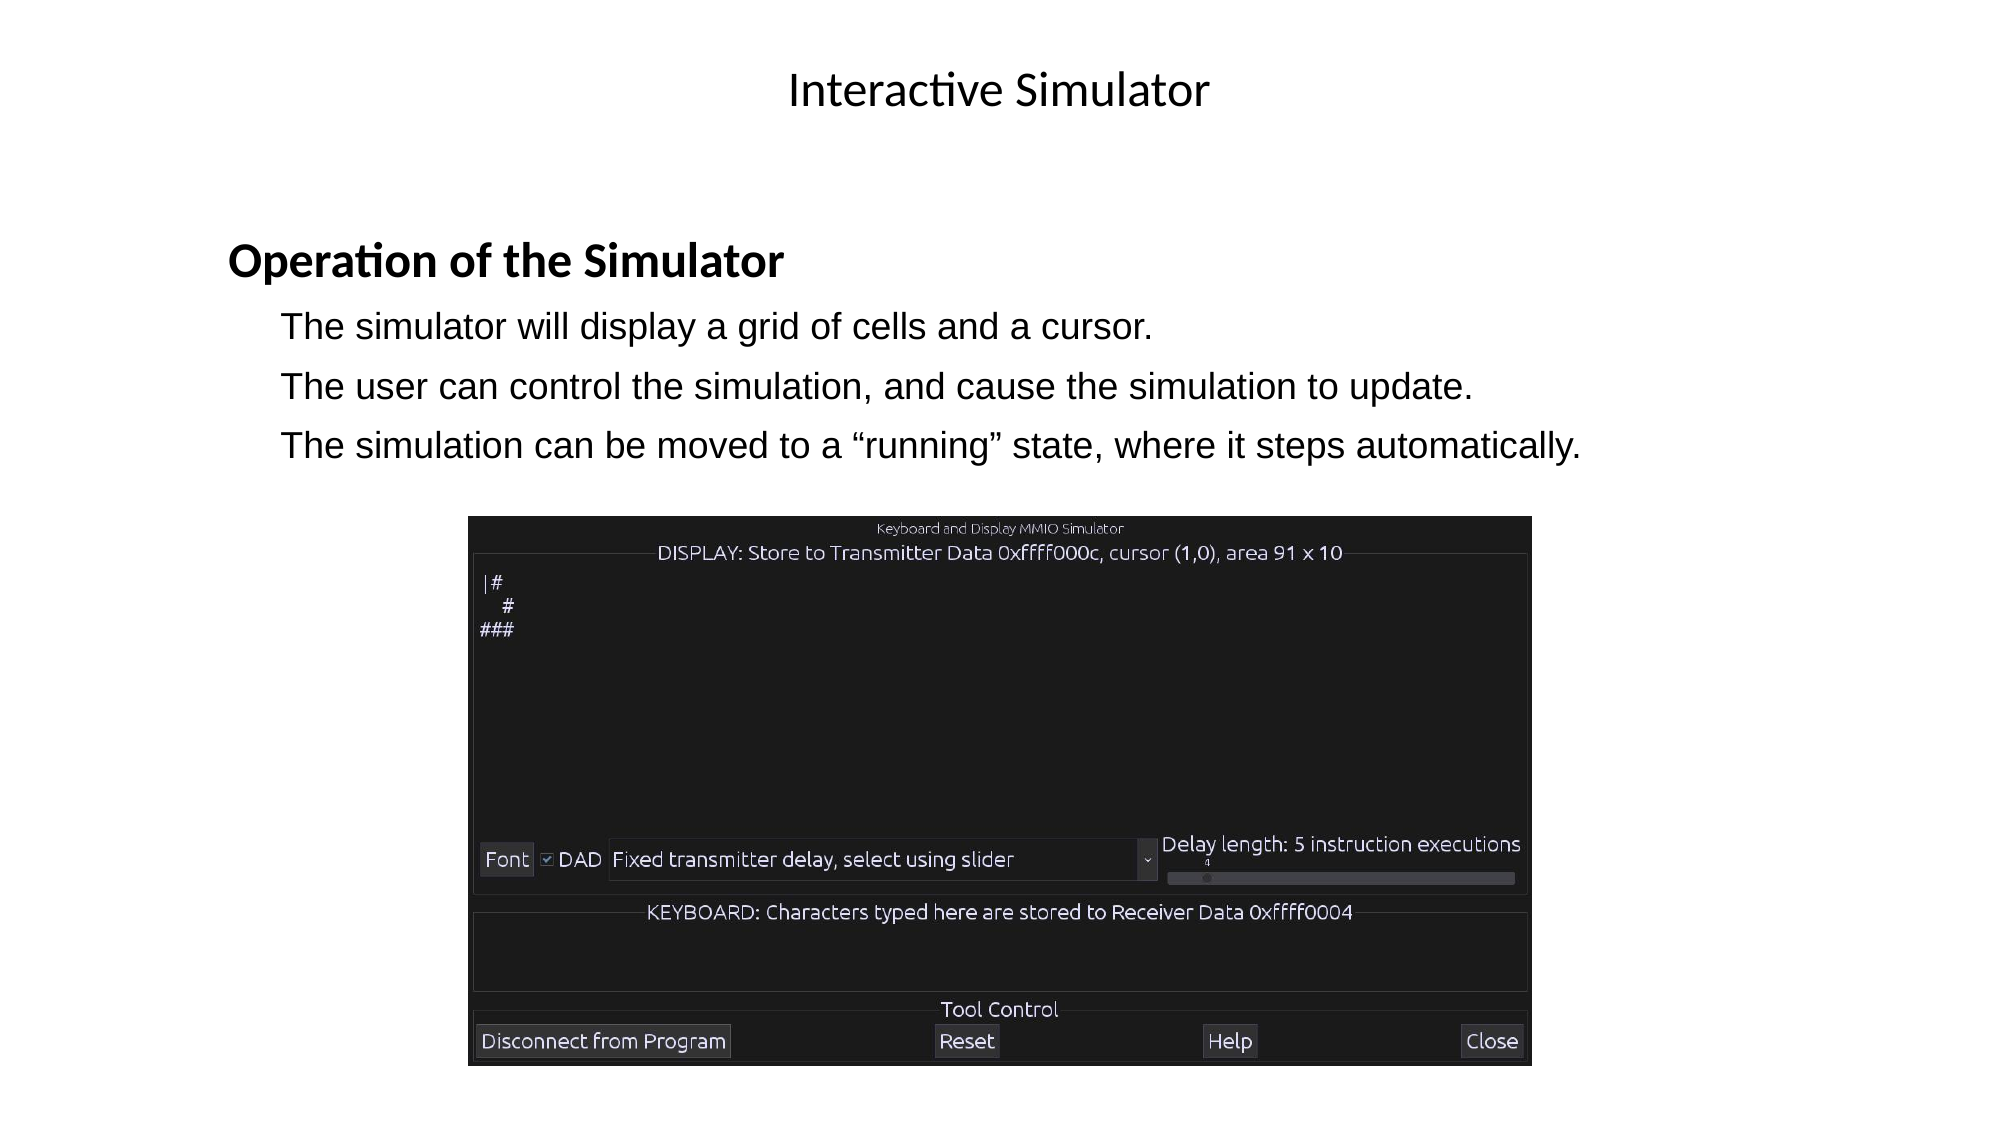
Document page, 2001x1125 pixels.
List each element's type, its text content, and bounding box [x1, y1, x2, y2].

picture [468, 516, 1532, 1066]
title Interactive Simulator [324, 0, 1674, 180]
text_box The user can control the simulation, and cause the simulation to update. [265, 354, 1771, 413]
text_box Operation of the Simulator [213, 220, 1741, 295]
text_box The simulation can be moved to a “running” state, where it steps automatically. [265, 413, 1771, 472]
text_box The simulator will display a grid of cells and a cursor. [265, 295, 1771, 354]
